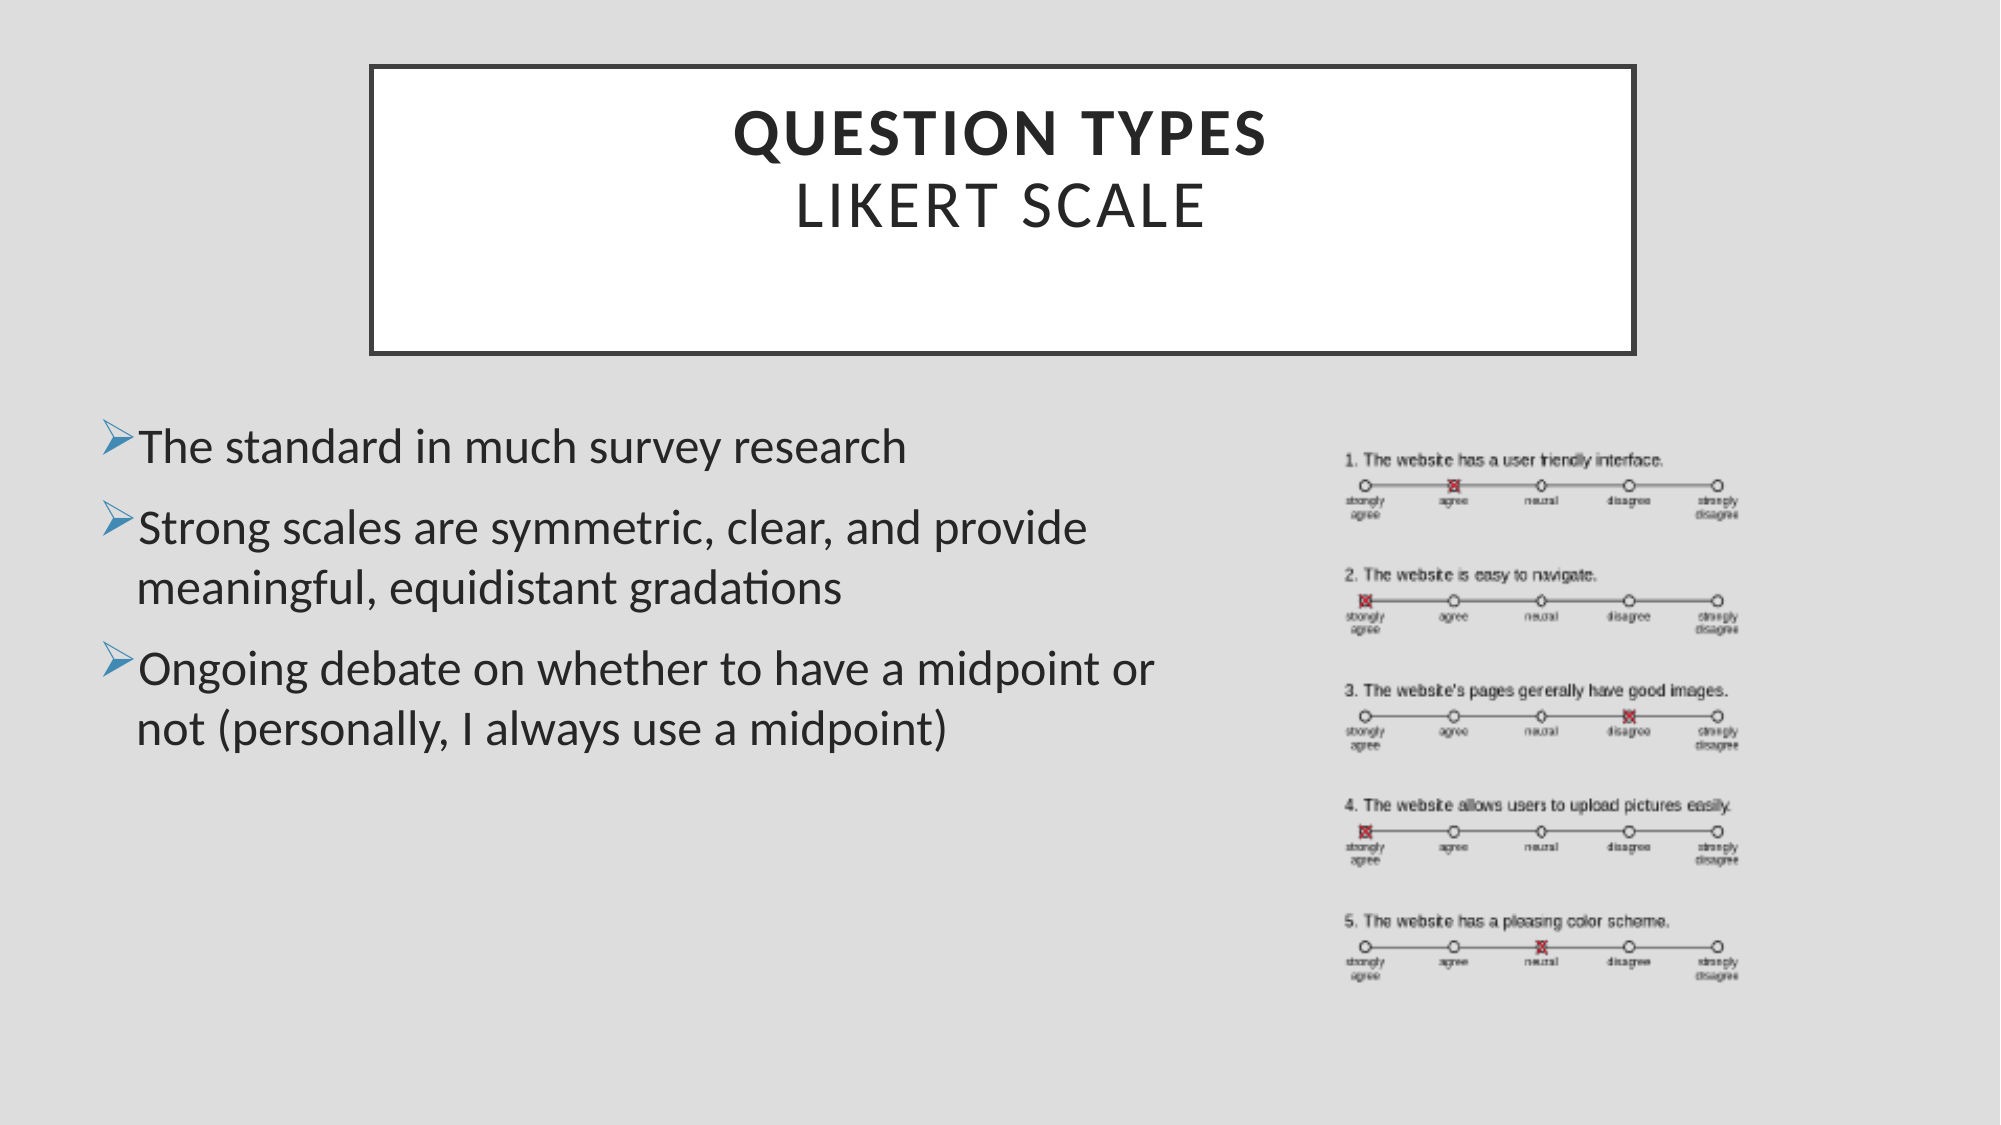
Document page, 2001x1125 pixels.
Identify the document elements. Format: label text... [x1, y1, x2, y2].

list The standard in much survey research Strong scales are symmetric, clear, and provide meaningful, equidistant gradations Ongoing debate on whether to have a midpoint or not (personally, I always use a midpoint) [83, 406, 1228, 1074]
picture [1339, 432, 1747, 989]
title Question types Likert scale [369, 64, 1637, 356]
